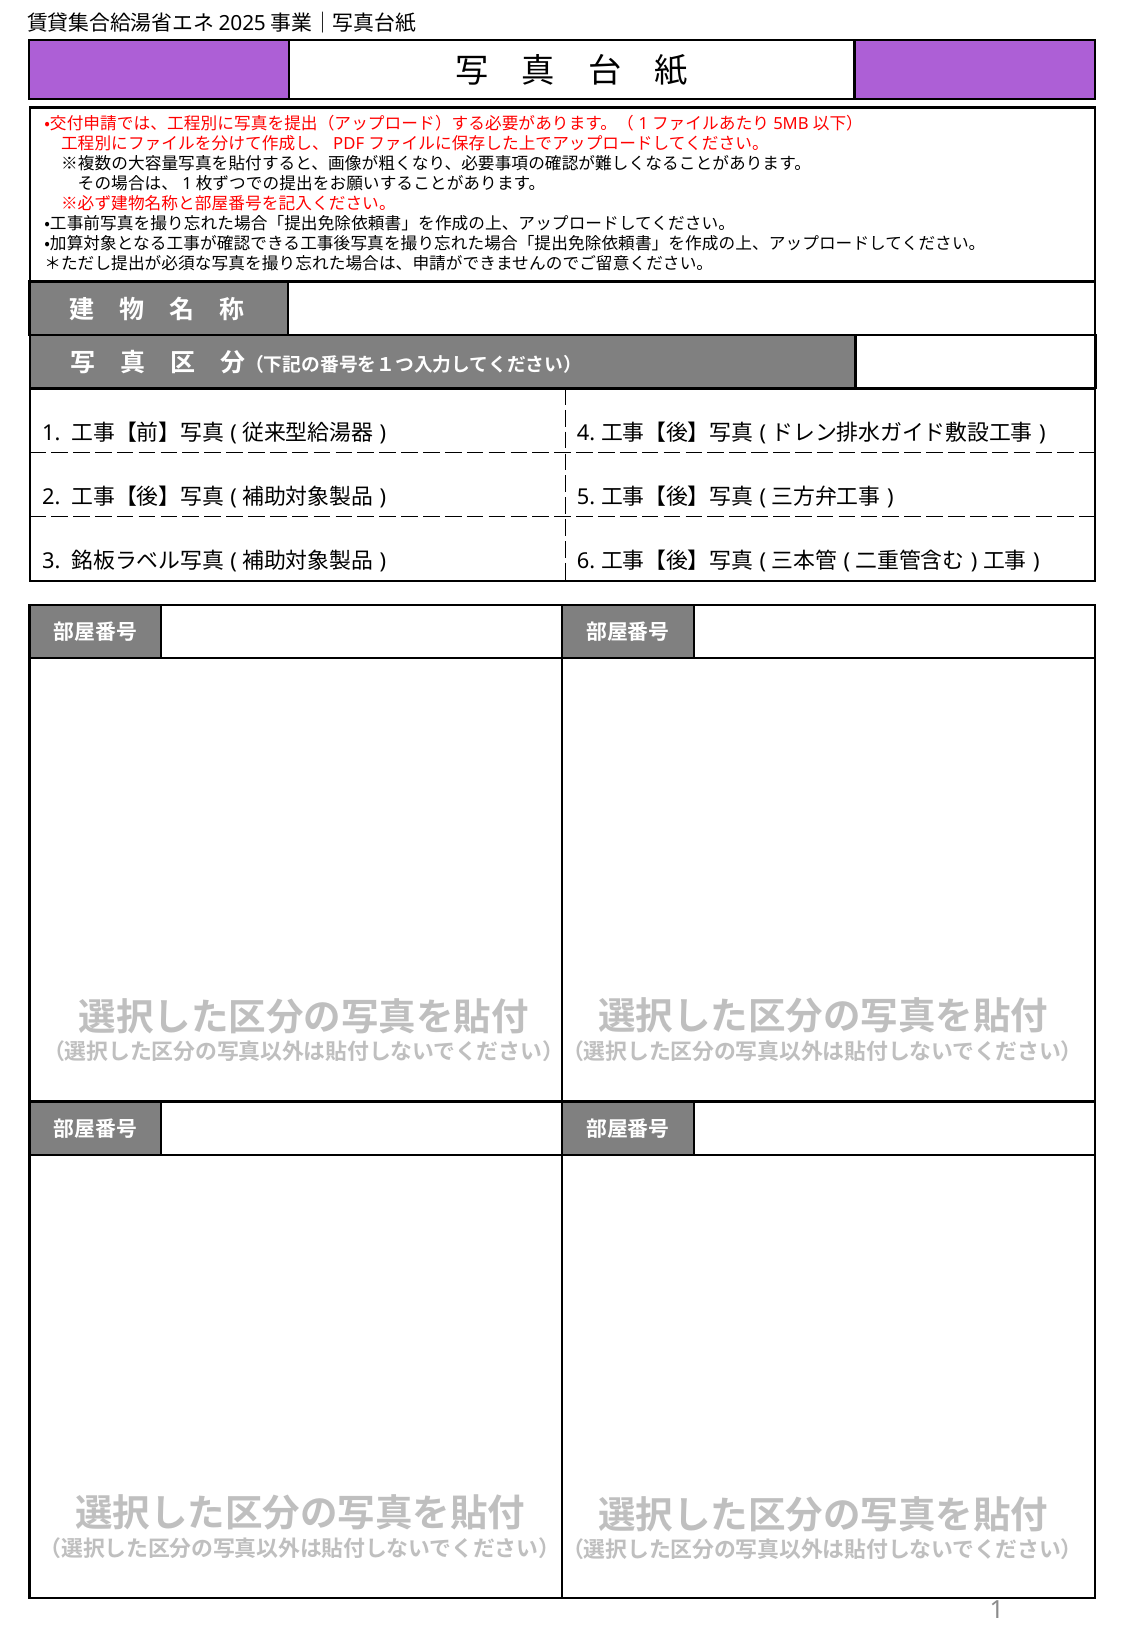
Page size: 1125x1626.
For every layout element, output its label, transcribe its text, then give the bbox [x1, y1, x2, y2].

picture [40, 1219, 549, 1584]
picture [47, 724, 556, 1089]
slide_number 1 [870, 1599, 1124, 1623]
picture [574, 724, 1083, 1089]
picture [575, 1219, 1084, 1585]
